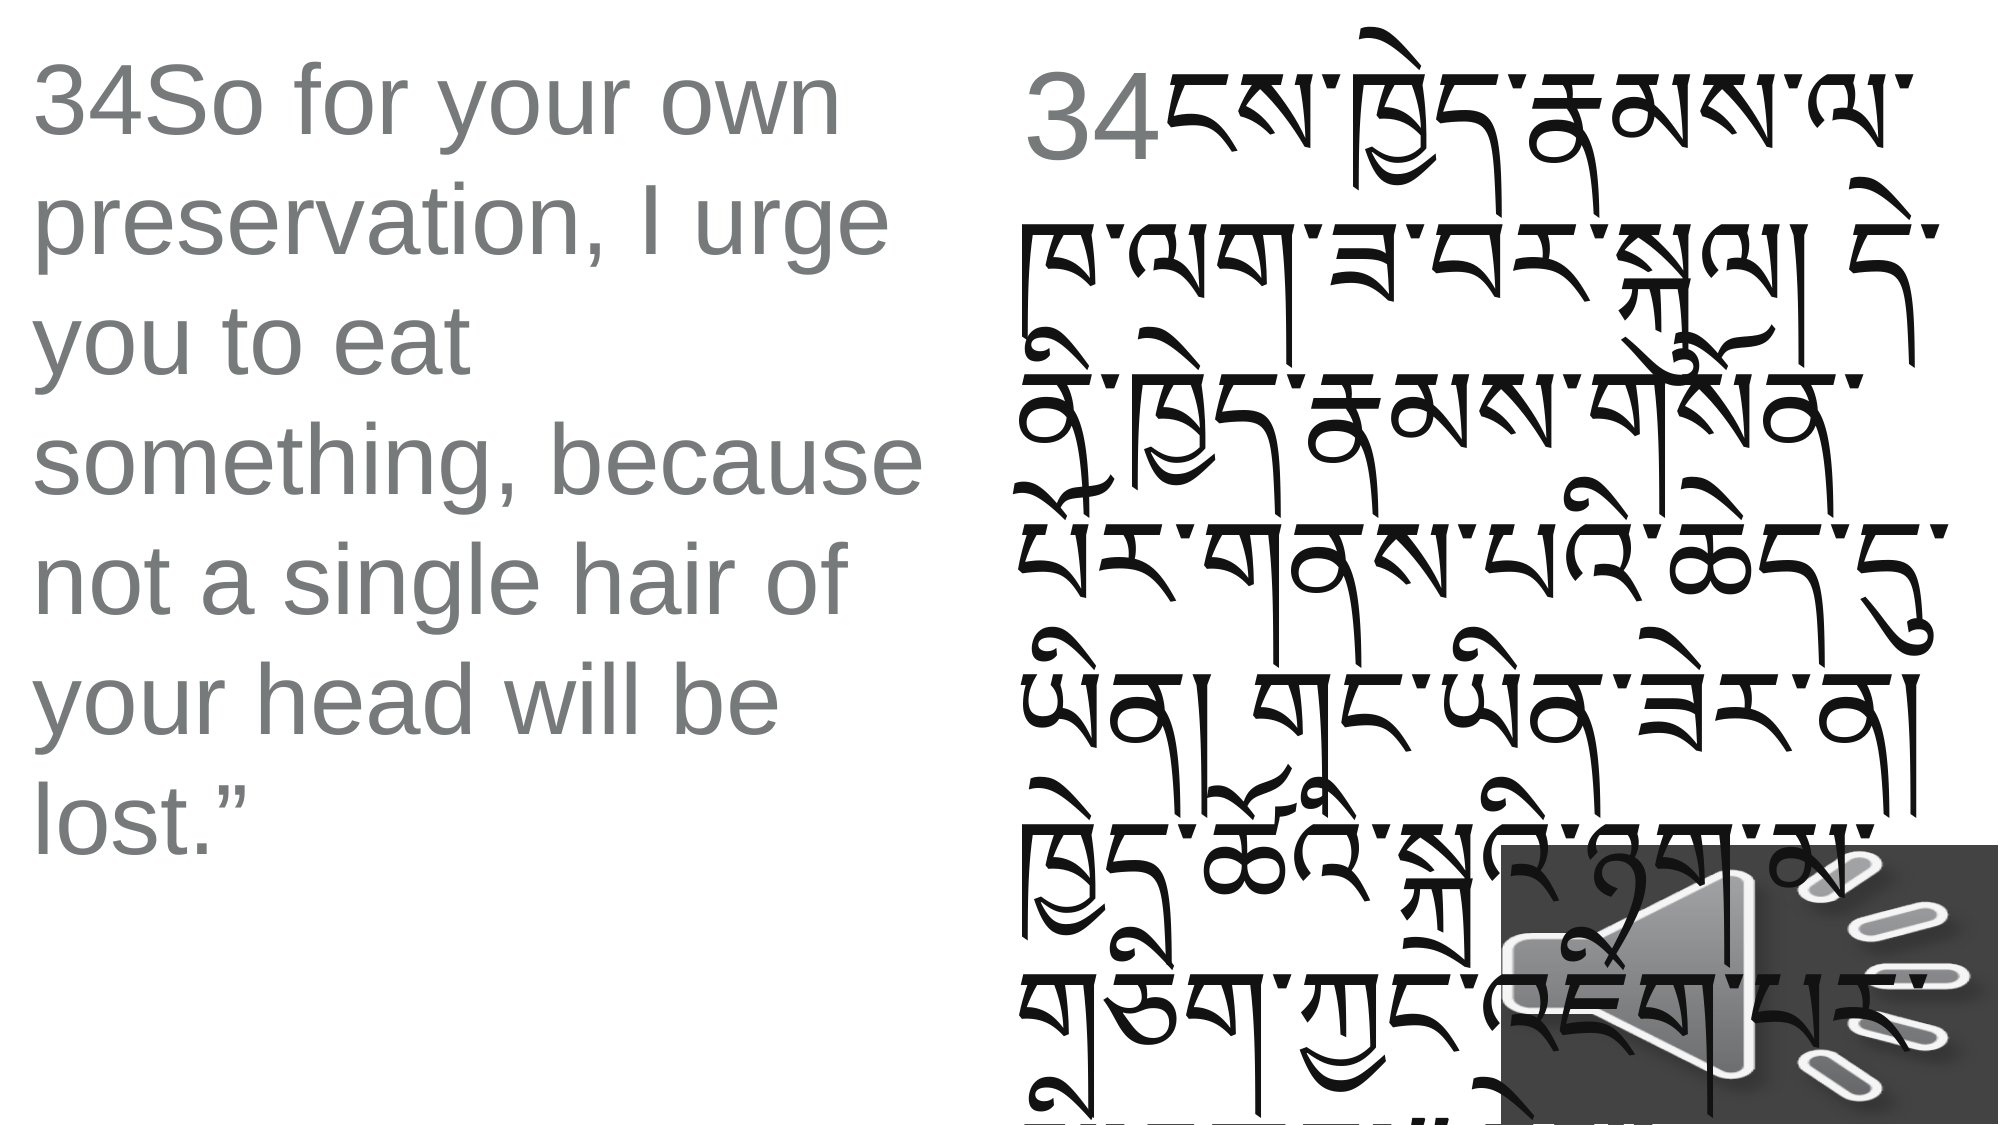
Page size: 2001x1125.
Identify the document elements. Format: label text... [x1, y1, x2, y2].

text_box 34So for your own preservation, I urge you to eat something, because not a single hair of your head will be lost.” [18, 27, 973, 1104]
text_box 34ངས་ཁྱེད་རྣམས་ལ་ཁ་ལག་ཟ་བར་སྐུལ། དེ་ནི་ཁྱེད་རྣམས་གསོན་པོར་གནས་པའི་ཆེད་དུ་ཡིན། གང་ཡིན་ཟེར་ན། ཁྱེད་ཚོའི་སྐྲའི་ཉག་མ་གཅིག་ཀྱང་འཇིག་པར་མི་འགྱུར་”ཞེས་གསུངས་ནས། [999, 27, 2000, 1104]
picture [1500, 843, 2000, 1125]
